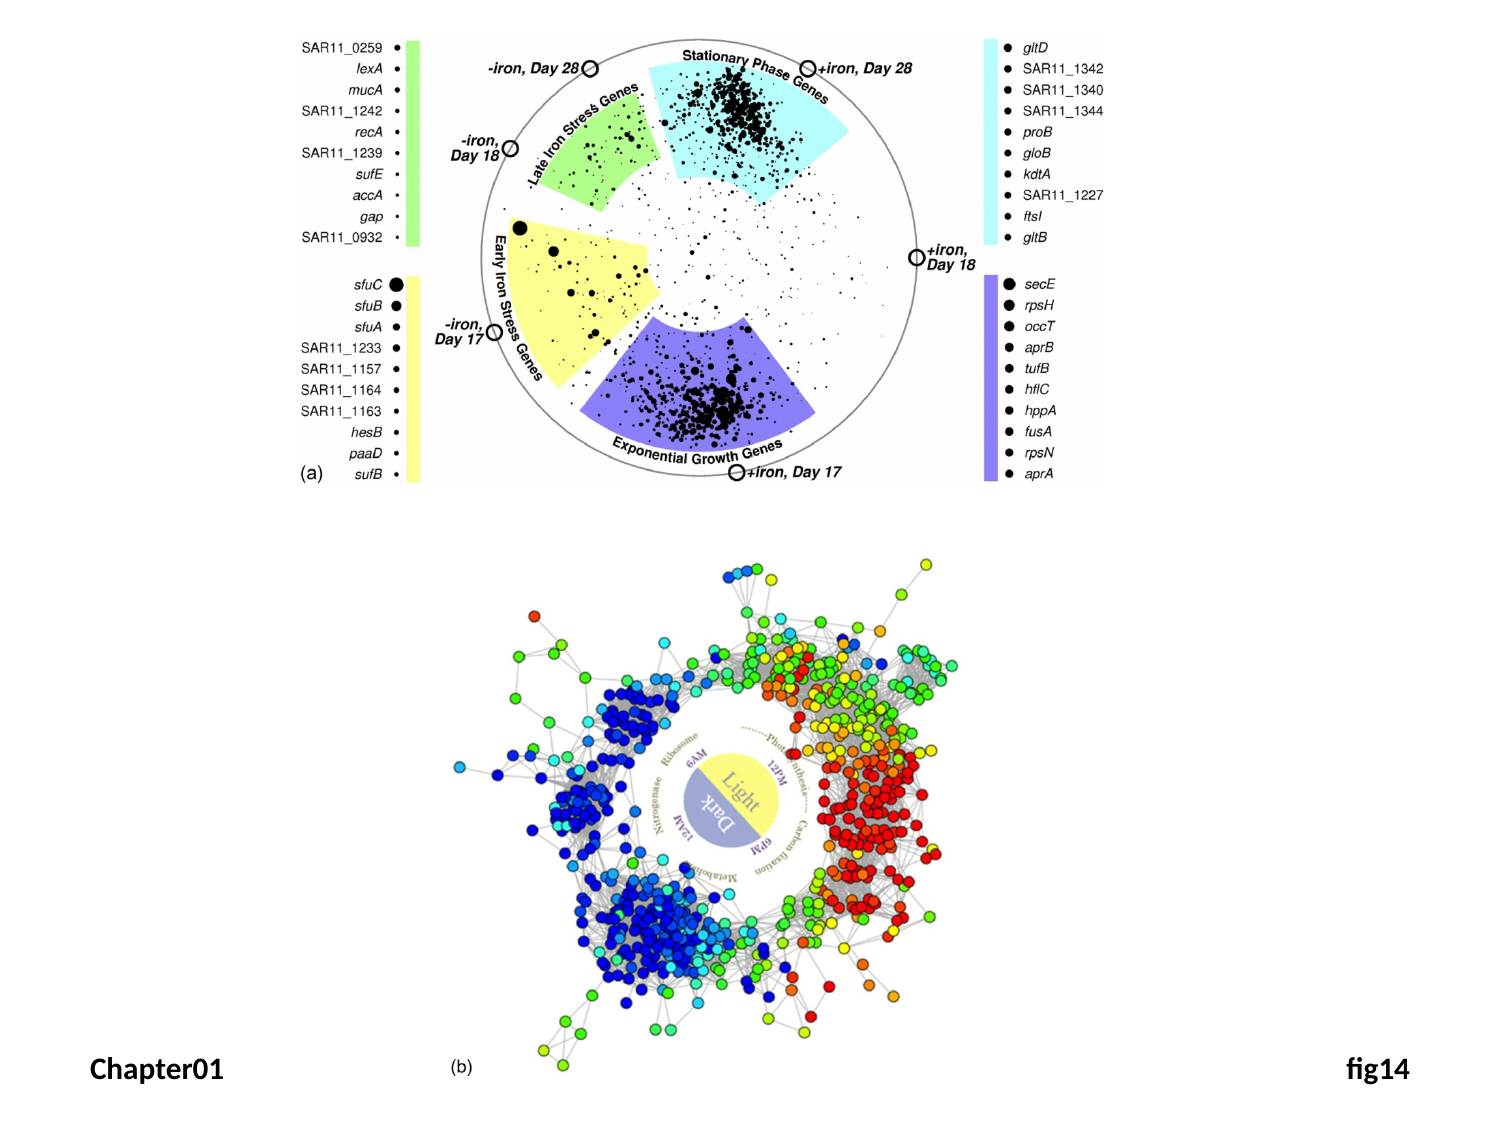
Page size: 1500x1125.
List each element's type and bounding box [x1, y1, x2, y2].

picture [449, 549, 964, 1077]
picture [299, 37, 1104, 484]
